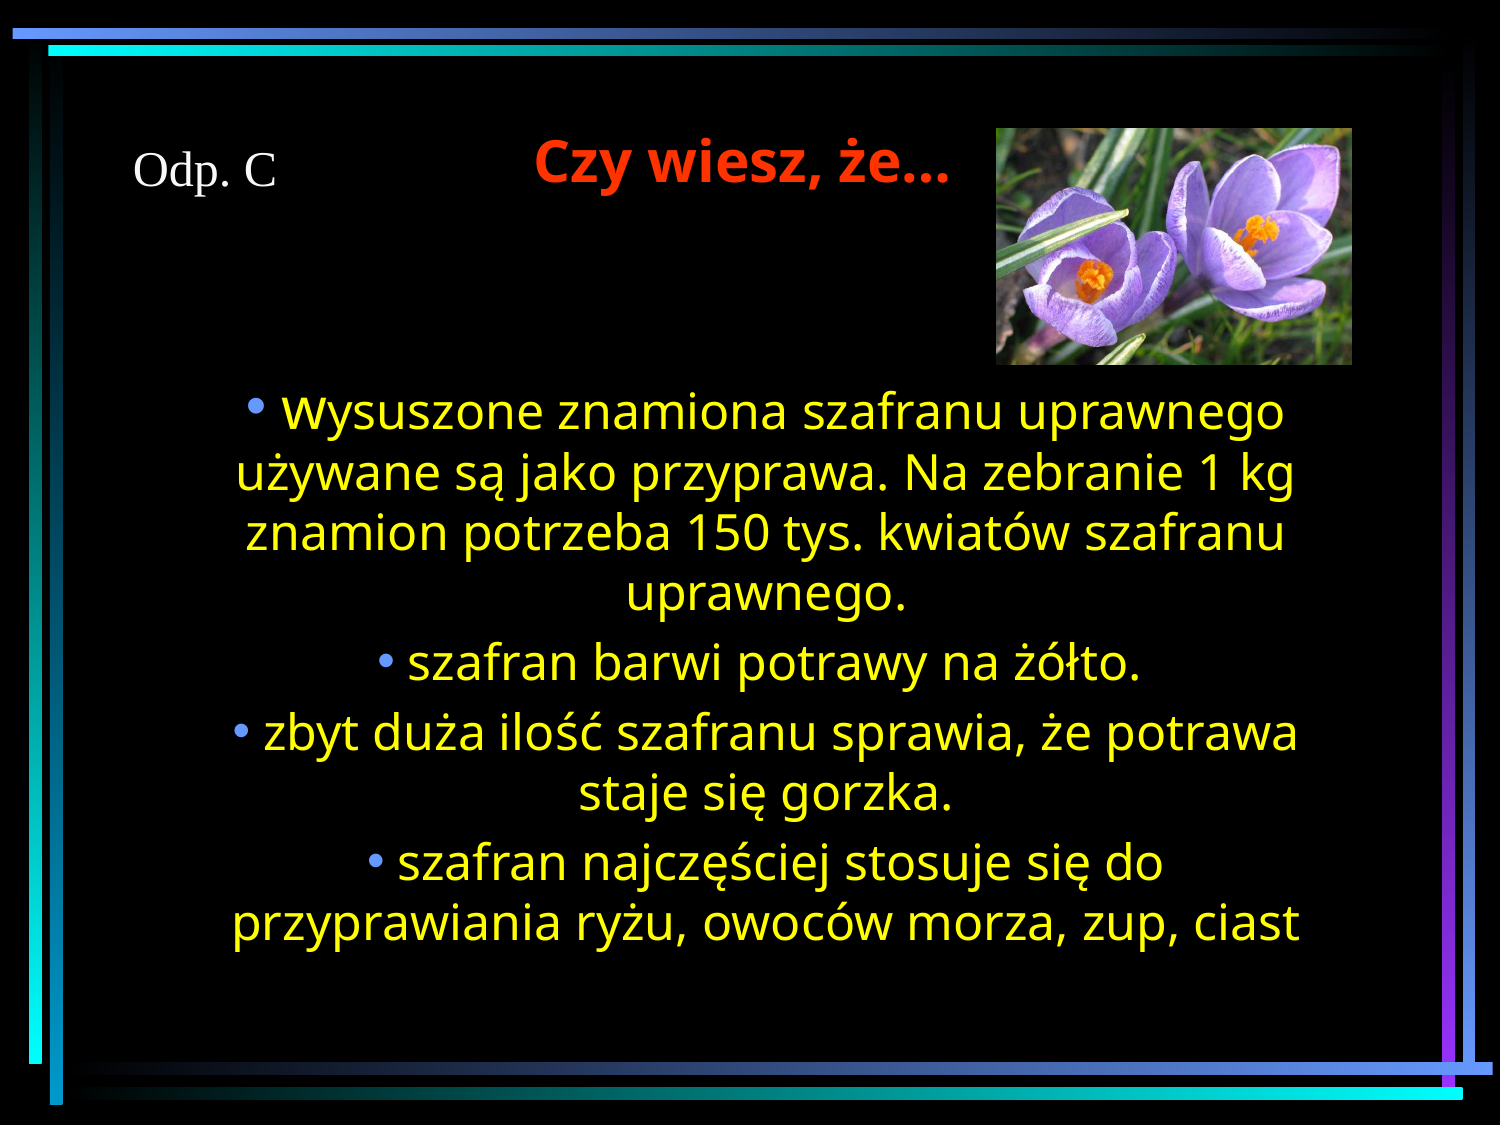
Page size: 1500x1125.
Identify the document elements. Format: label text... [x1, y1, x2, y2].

subtitle wysuszone znamiona szafranu uprawnego używane są jako przyprawa. Na zebranie 1 kg znamion potrzeba 150 tys. kwiatów szafranu uprawnego. szafran barwi potrawy na żółto. zbyt duża ilość szafranu sprawia, że potrawa staje się gorzka. szafran najczęściej stosuje się do przyprawiania ryżu, owoców morza, zup, ciast [187, 363, 1346, 1009]
picture [995, 128, 1352, 365]
title Czy wiesz, że… [105, 116, 1381, 305]
text_box Odp. C [118, 128, 293, 204]
